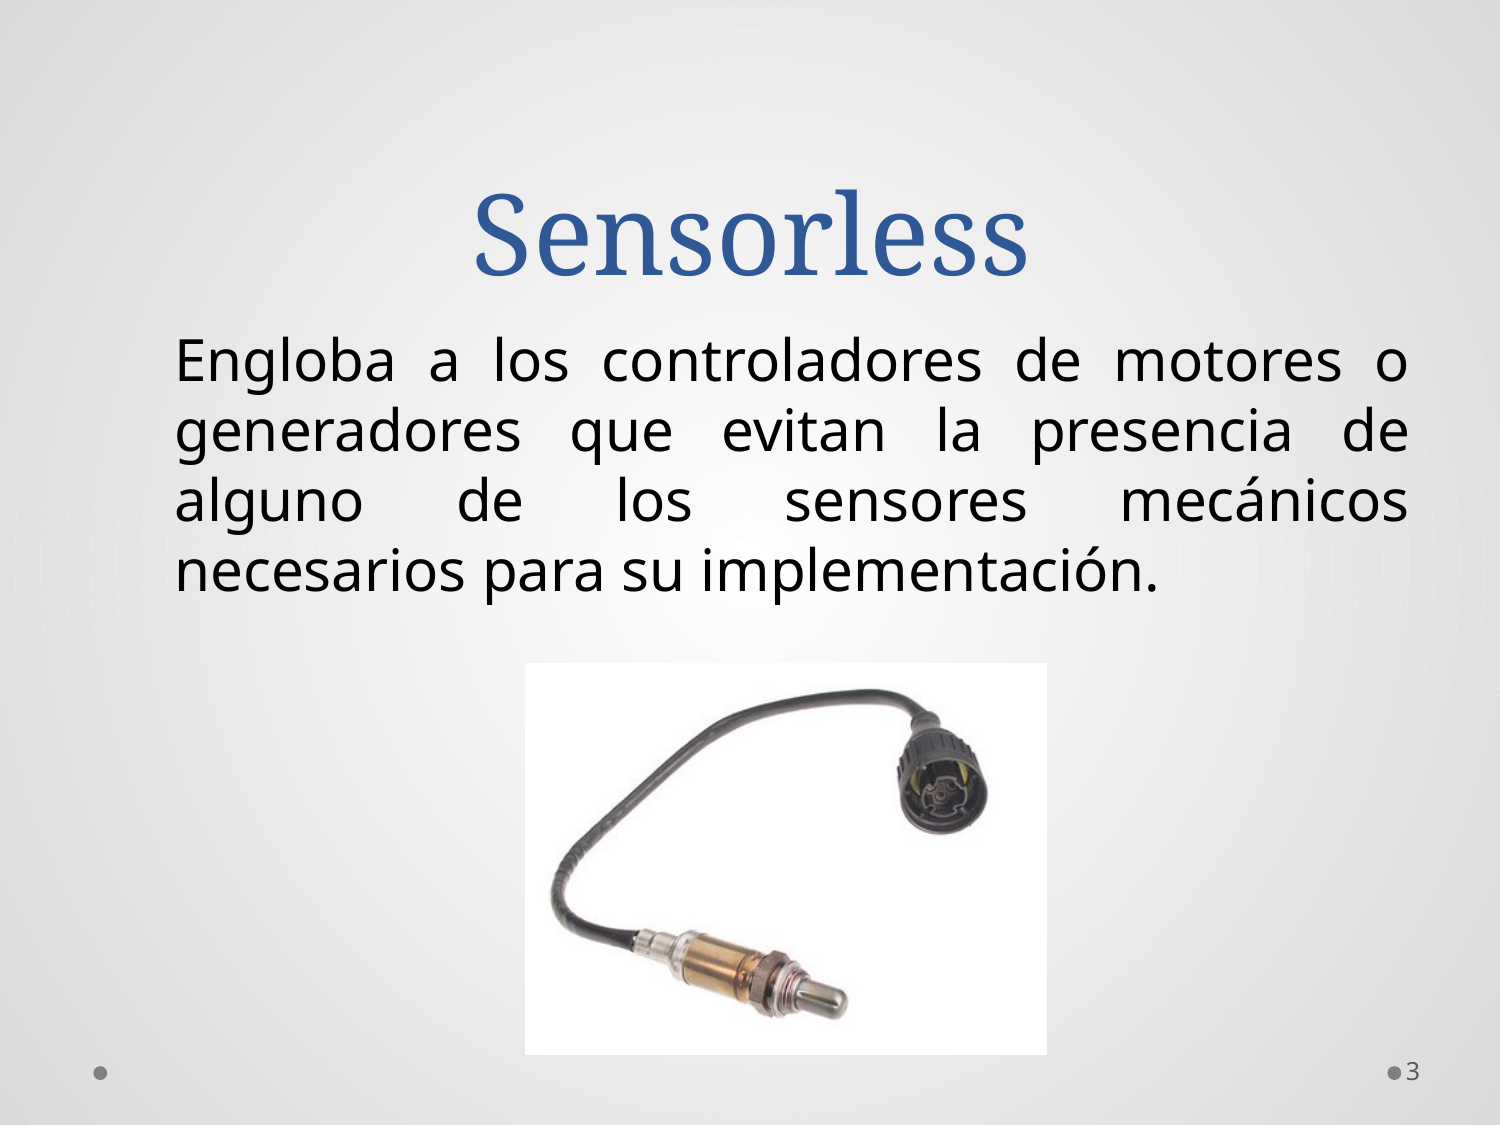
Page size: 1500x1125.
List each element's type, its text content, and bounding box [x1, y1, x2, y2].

list Engloba a los controladores de motores o generadores que evitan la presencia de alguno de los sensores mecánicos necesarios para su implementación. [159, 316, 1425, 764]
slide_number 3 [1401, 1042, 1494, 1103]
title Sensorless [76, 42, 1427, 306]
picture [525, 663, 1048, 1056]
